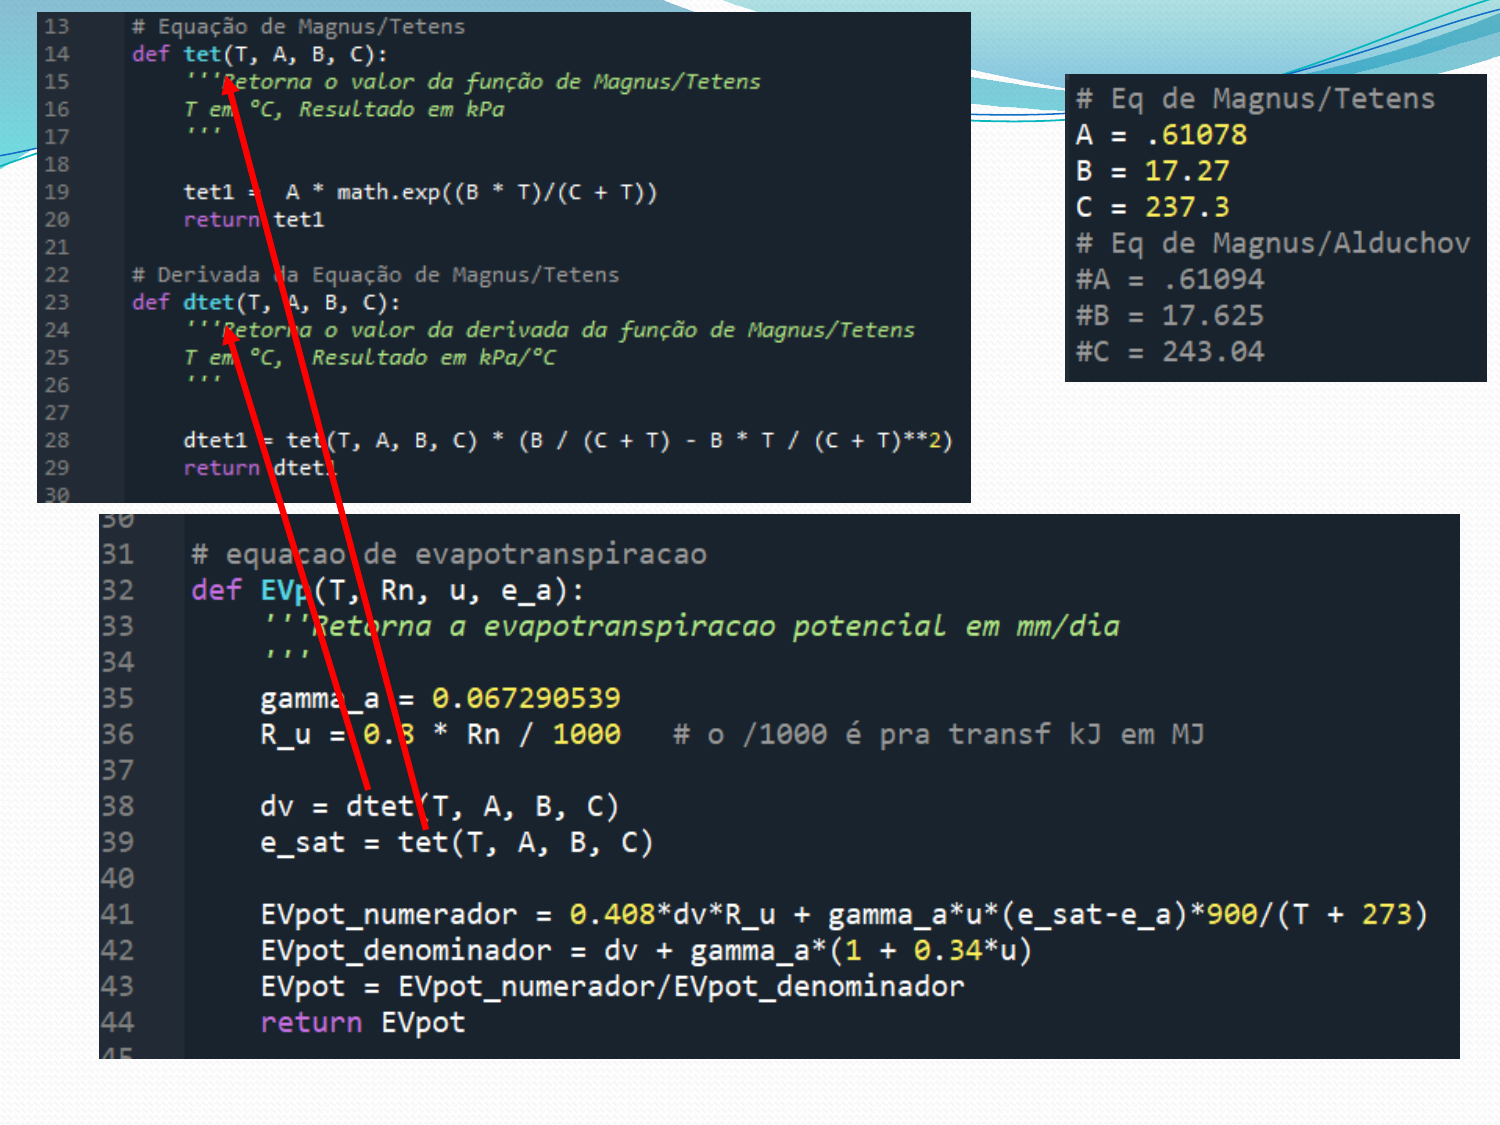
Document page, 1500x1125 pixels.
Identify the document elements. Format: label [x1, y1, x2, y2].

text_box [225, 74, 427, 830]
picture [37, 12, 972, 503]
picture [99, 514, 1460, 1059]
picture [1064, 74, 1488, 382]
